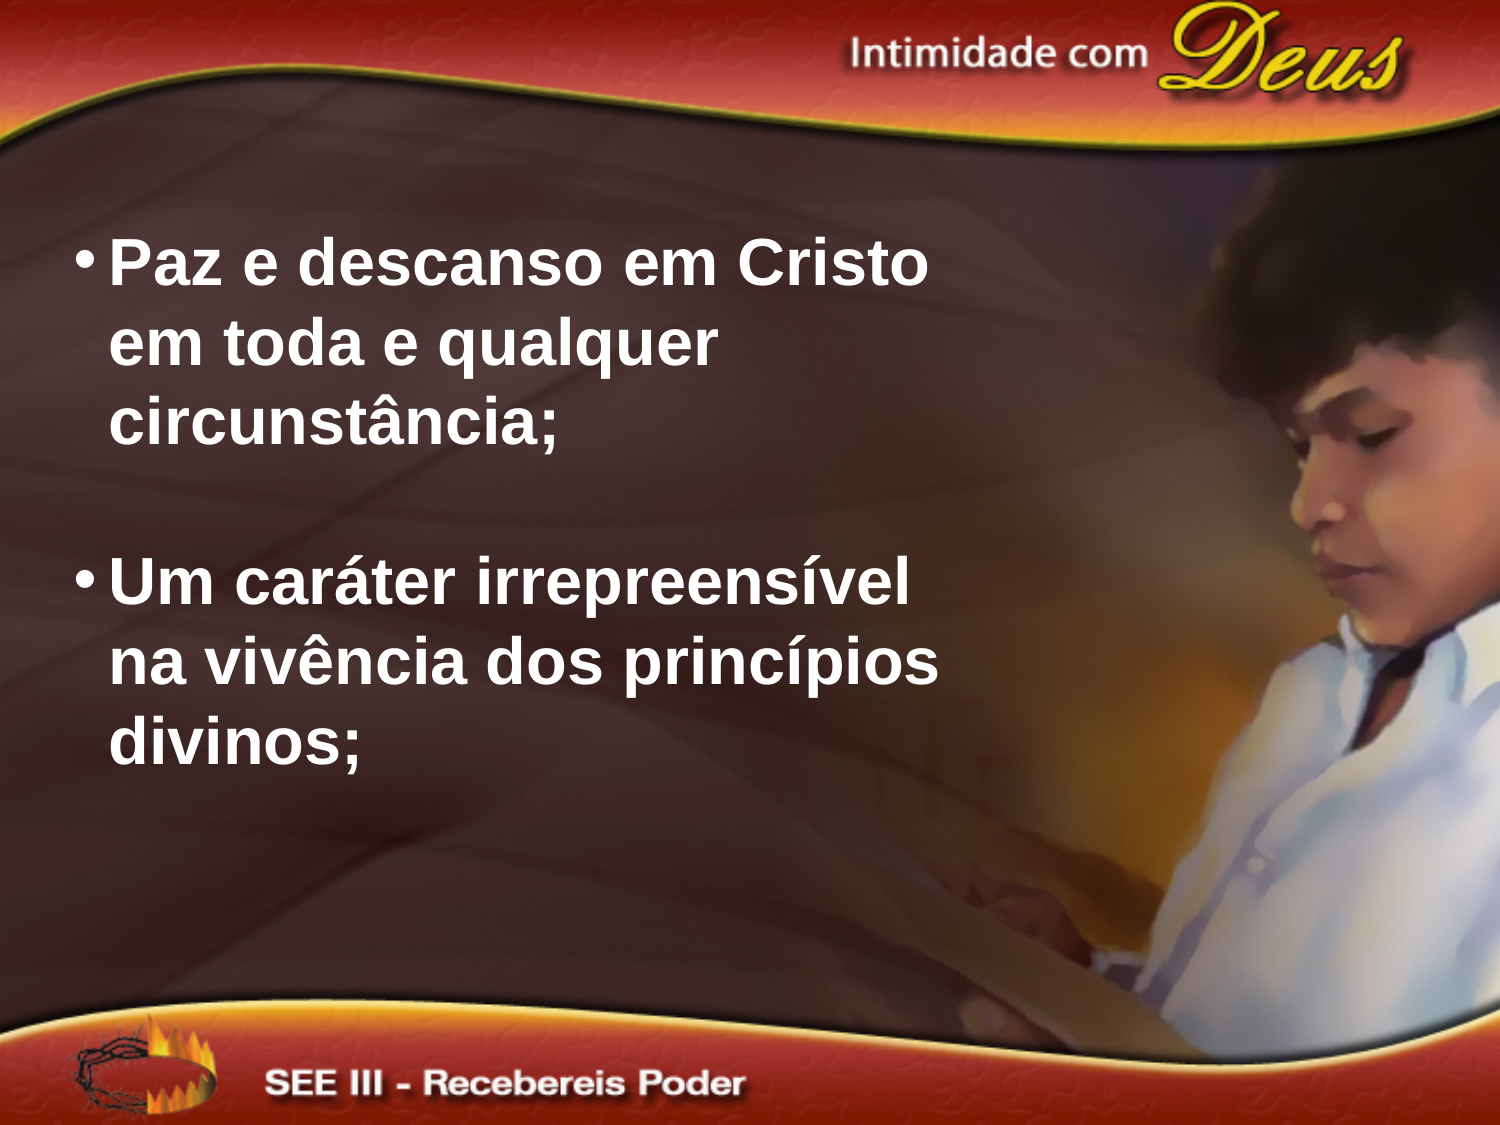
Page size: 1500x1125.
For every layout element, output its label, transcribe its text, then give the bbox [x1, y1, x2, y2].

picture [0, 0, 1500, 1125]
text_box Paz e descanso em Cristo em toda e qualquer circunstância; Um caráter irrepreensível na vivência dos princípios divinos; [58, 210, 1008, 786]
